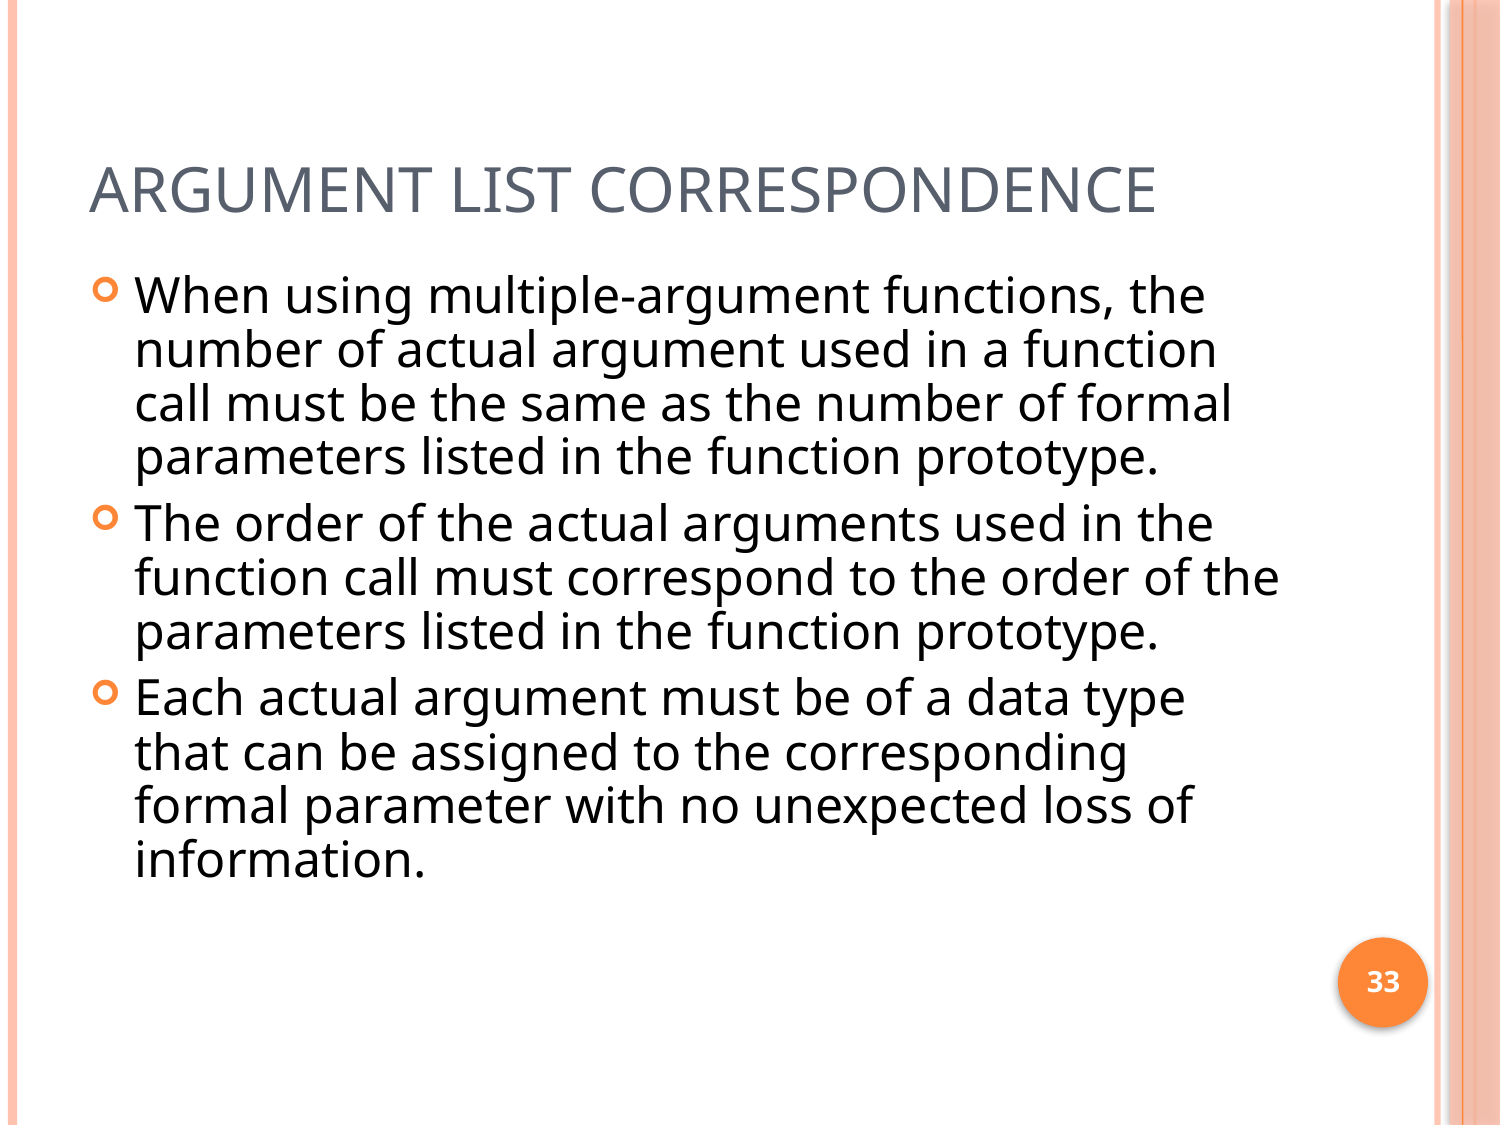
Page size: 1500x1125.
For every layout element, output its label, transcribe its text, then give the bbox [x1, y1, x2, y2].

list When using multiple-argument functions, the number of actual argument used in a function call must be the same as the number of formal parameters listed in the function prototype. The order of the actual arguments used in the function call must correspond to the order of the parameters listed in the function prototype. Each actual argument must be of a data type that can be assigned to the corresponding formal parameter with no unexpected loss of information. [75, 262, 1300, 1062]
slide_number 33 [1333, 940, 1434, 1027]
title Argument List Correspondence [75, 45, 1300, 233]
